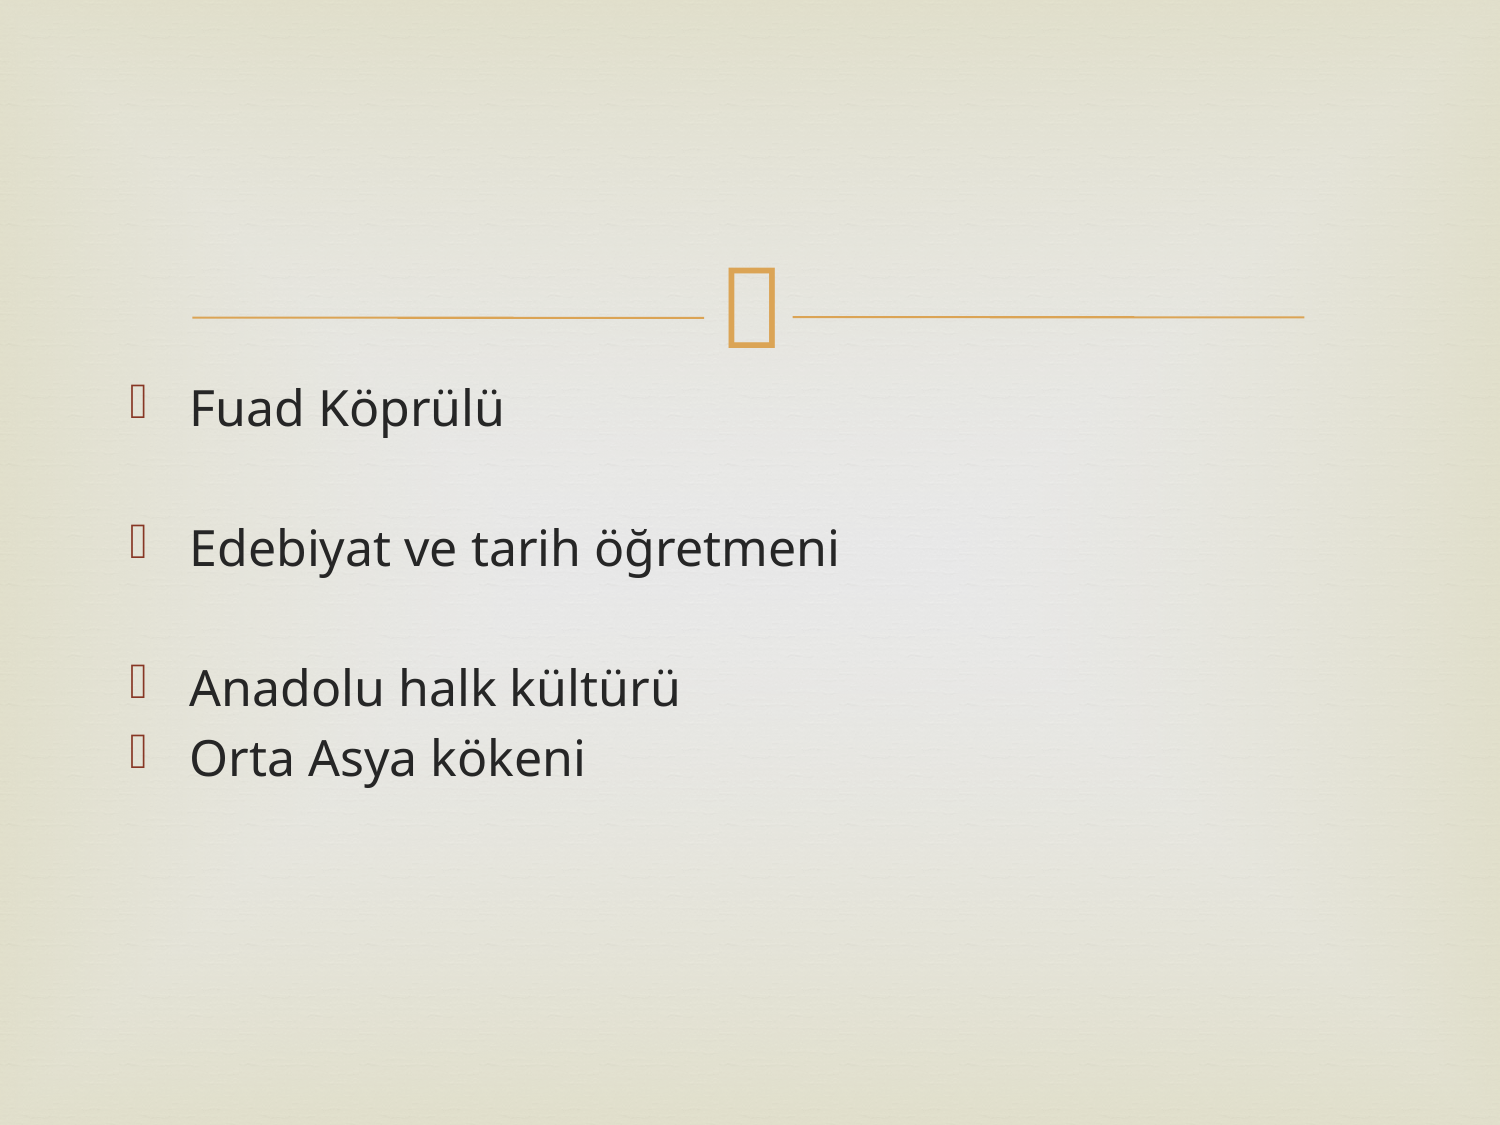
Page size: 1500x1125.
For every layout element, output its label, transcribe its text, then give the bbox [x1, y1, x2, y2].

list Fuad Köprülü Edebiyat ve tarih öğretmeni Anadolu halk kültürü Orta Asya kökeni [114, 368, 1386, 1005]
